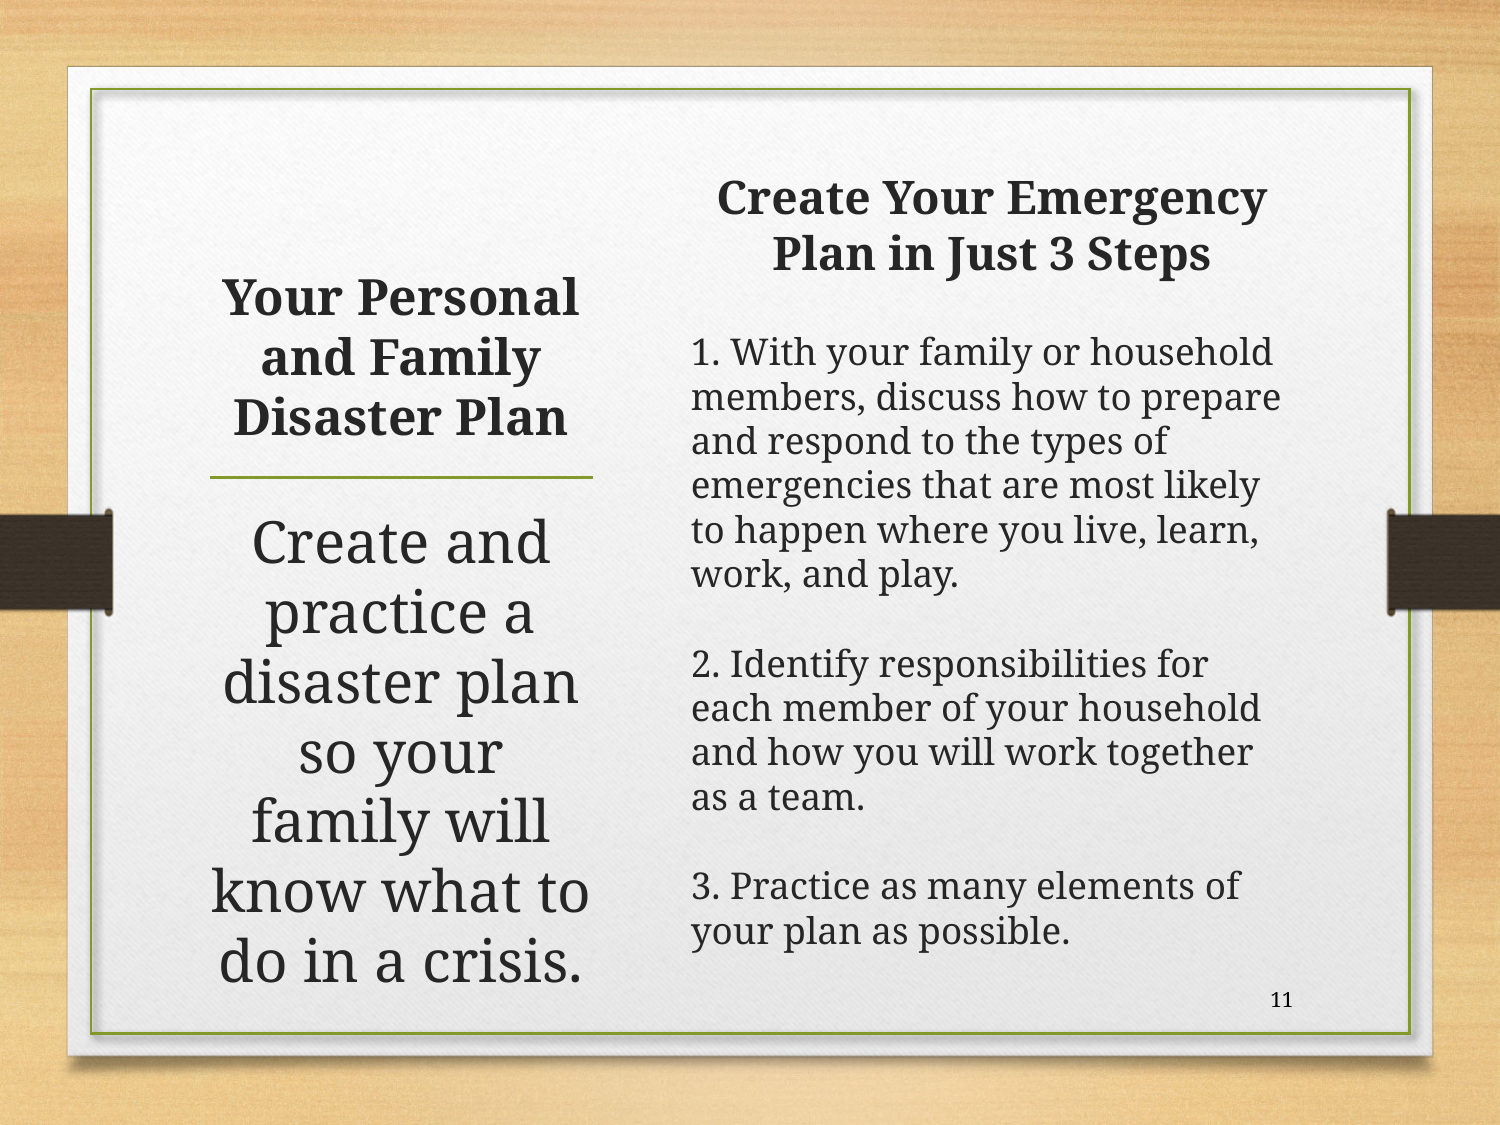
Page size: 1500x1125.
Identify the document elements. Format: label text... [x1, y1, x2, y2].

list Create Your Emergency Plan in Just 3 Steps 1. With your family or household members, discuss how to prepare and respond to the types of emergencies that are most likely to happen where you live, learn, work, and play. 2. Identify responsibilities for each member of your household and how you will work together as a team. 3. Practice as many elements of your plan as possible. [675, 161, 1309, 964]
picture [0, 0, 1500, 1125]
slide_number 11 [1243, 977, 1309, 1024]
list Create and practice a disaster plan so your family will know what to do in a crisis. [193, 497, 610, 898]
title Your Personal and Family Disaster Plan [193, 227, 610, 453]
